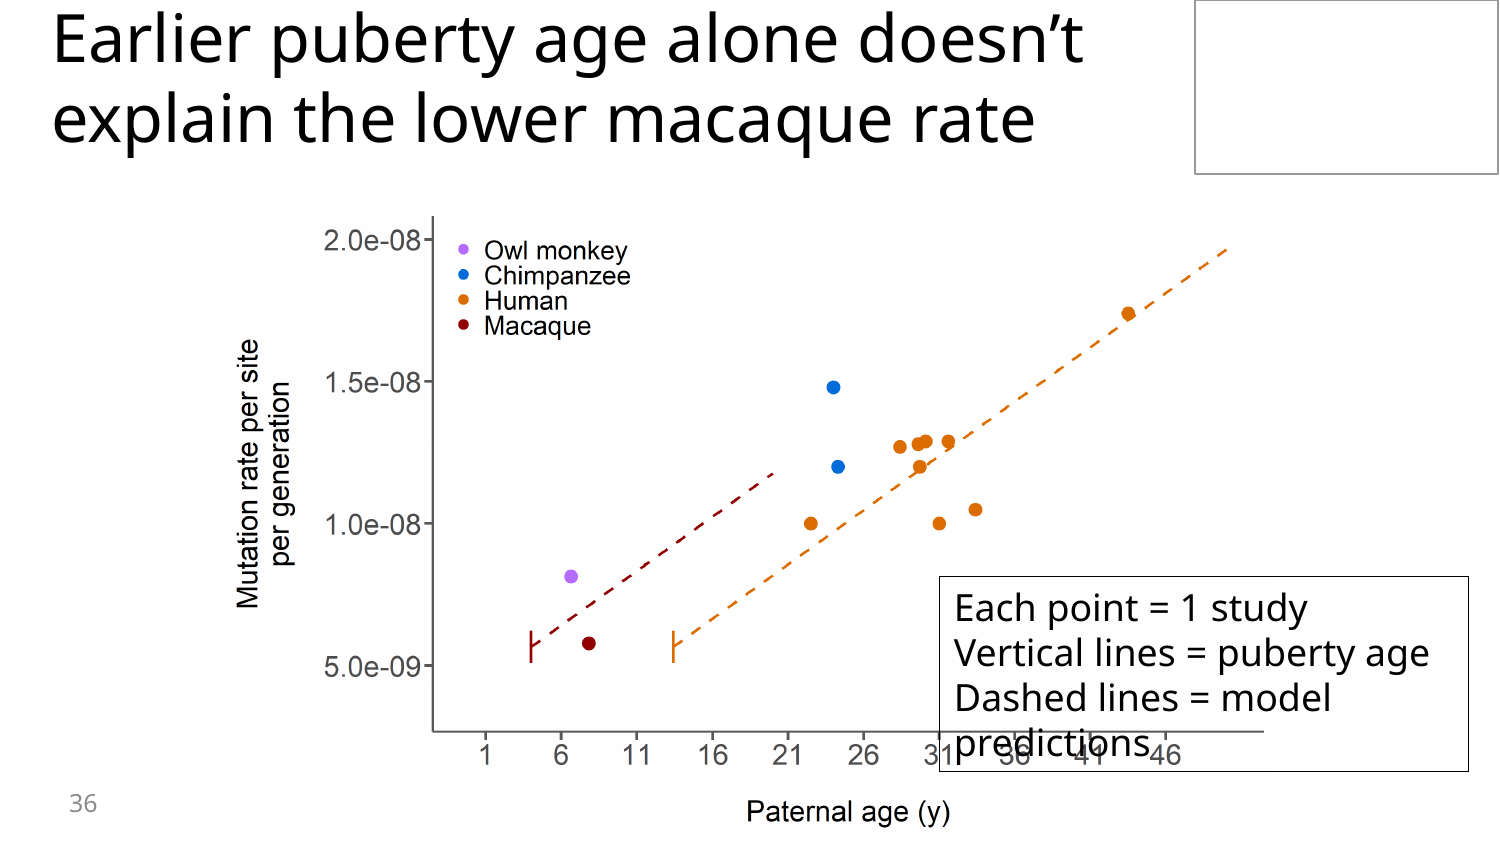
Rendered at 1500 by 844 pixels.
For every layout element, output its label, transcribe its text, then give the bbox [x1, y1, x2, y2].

text_box Each point = 1 study Vertical lines = puberty age Dashed lines = model predictions [1276, 576, 1469, 772]
slide_number 36 [54, 782, 222, 827]
picture [227, 207, 1272, 835]
title Earlier puberty age alone doesn’t explain the lower macaque rate [35, 5, 1171, 147]
